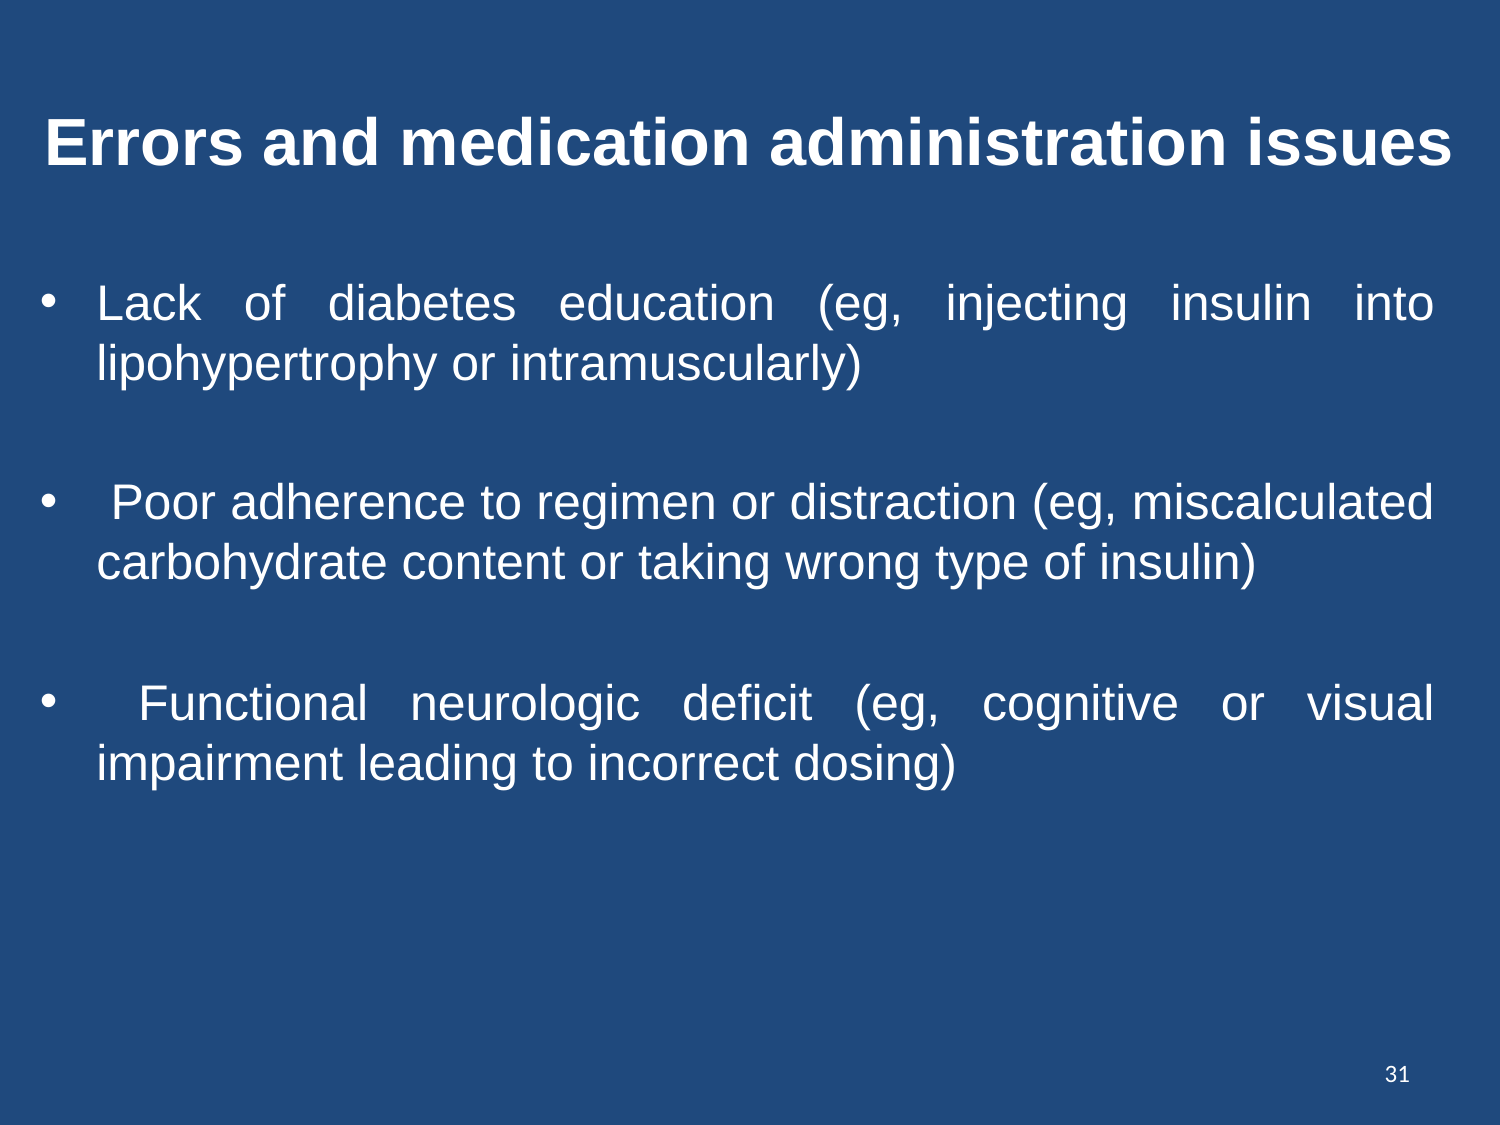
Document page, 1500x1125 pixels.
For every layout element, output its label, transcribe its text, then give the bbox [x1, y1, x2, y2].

slide_number 31 [1074, 1042, 1425, 1103]
title Errors and medication administration issues [0, 45, 1500, 233]
list Lack of diabetes education (eg, injecting insulin into lipohypertrophy or intramuscularly) Poor adherence to regimen or distraction (eg, miscalculated carbohydrate content or taking wrong type of insulin) Functional neurologic deficit (eg, cognitive or visual impairment leading to incorrect dosing) [24, 262, 1450, 1005]
